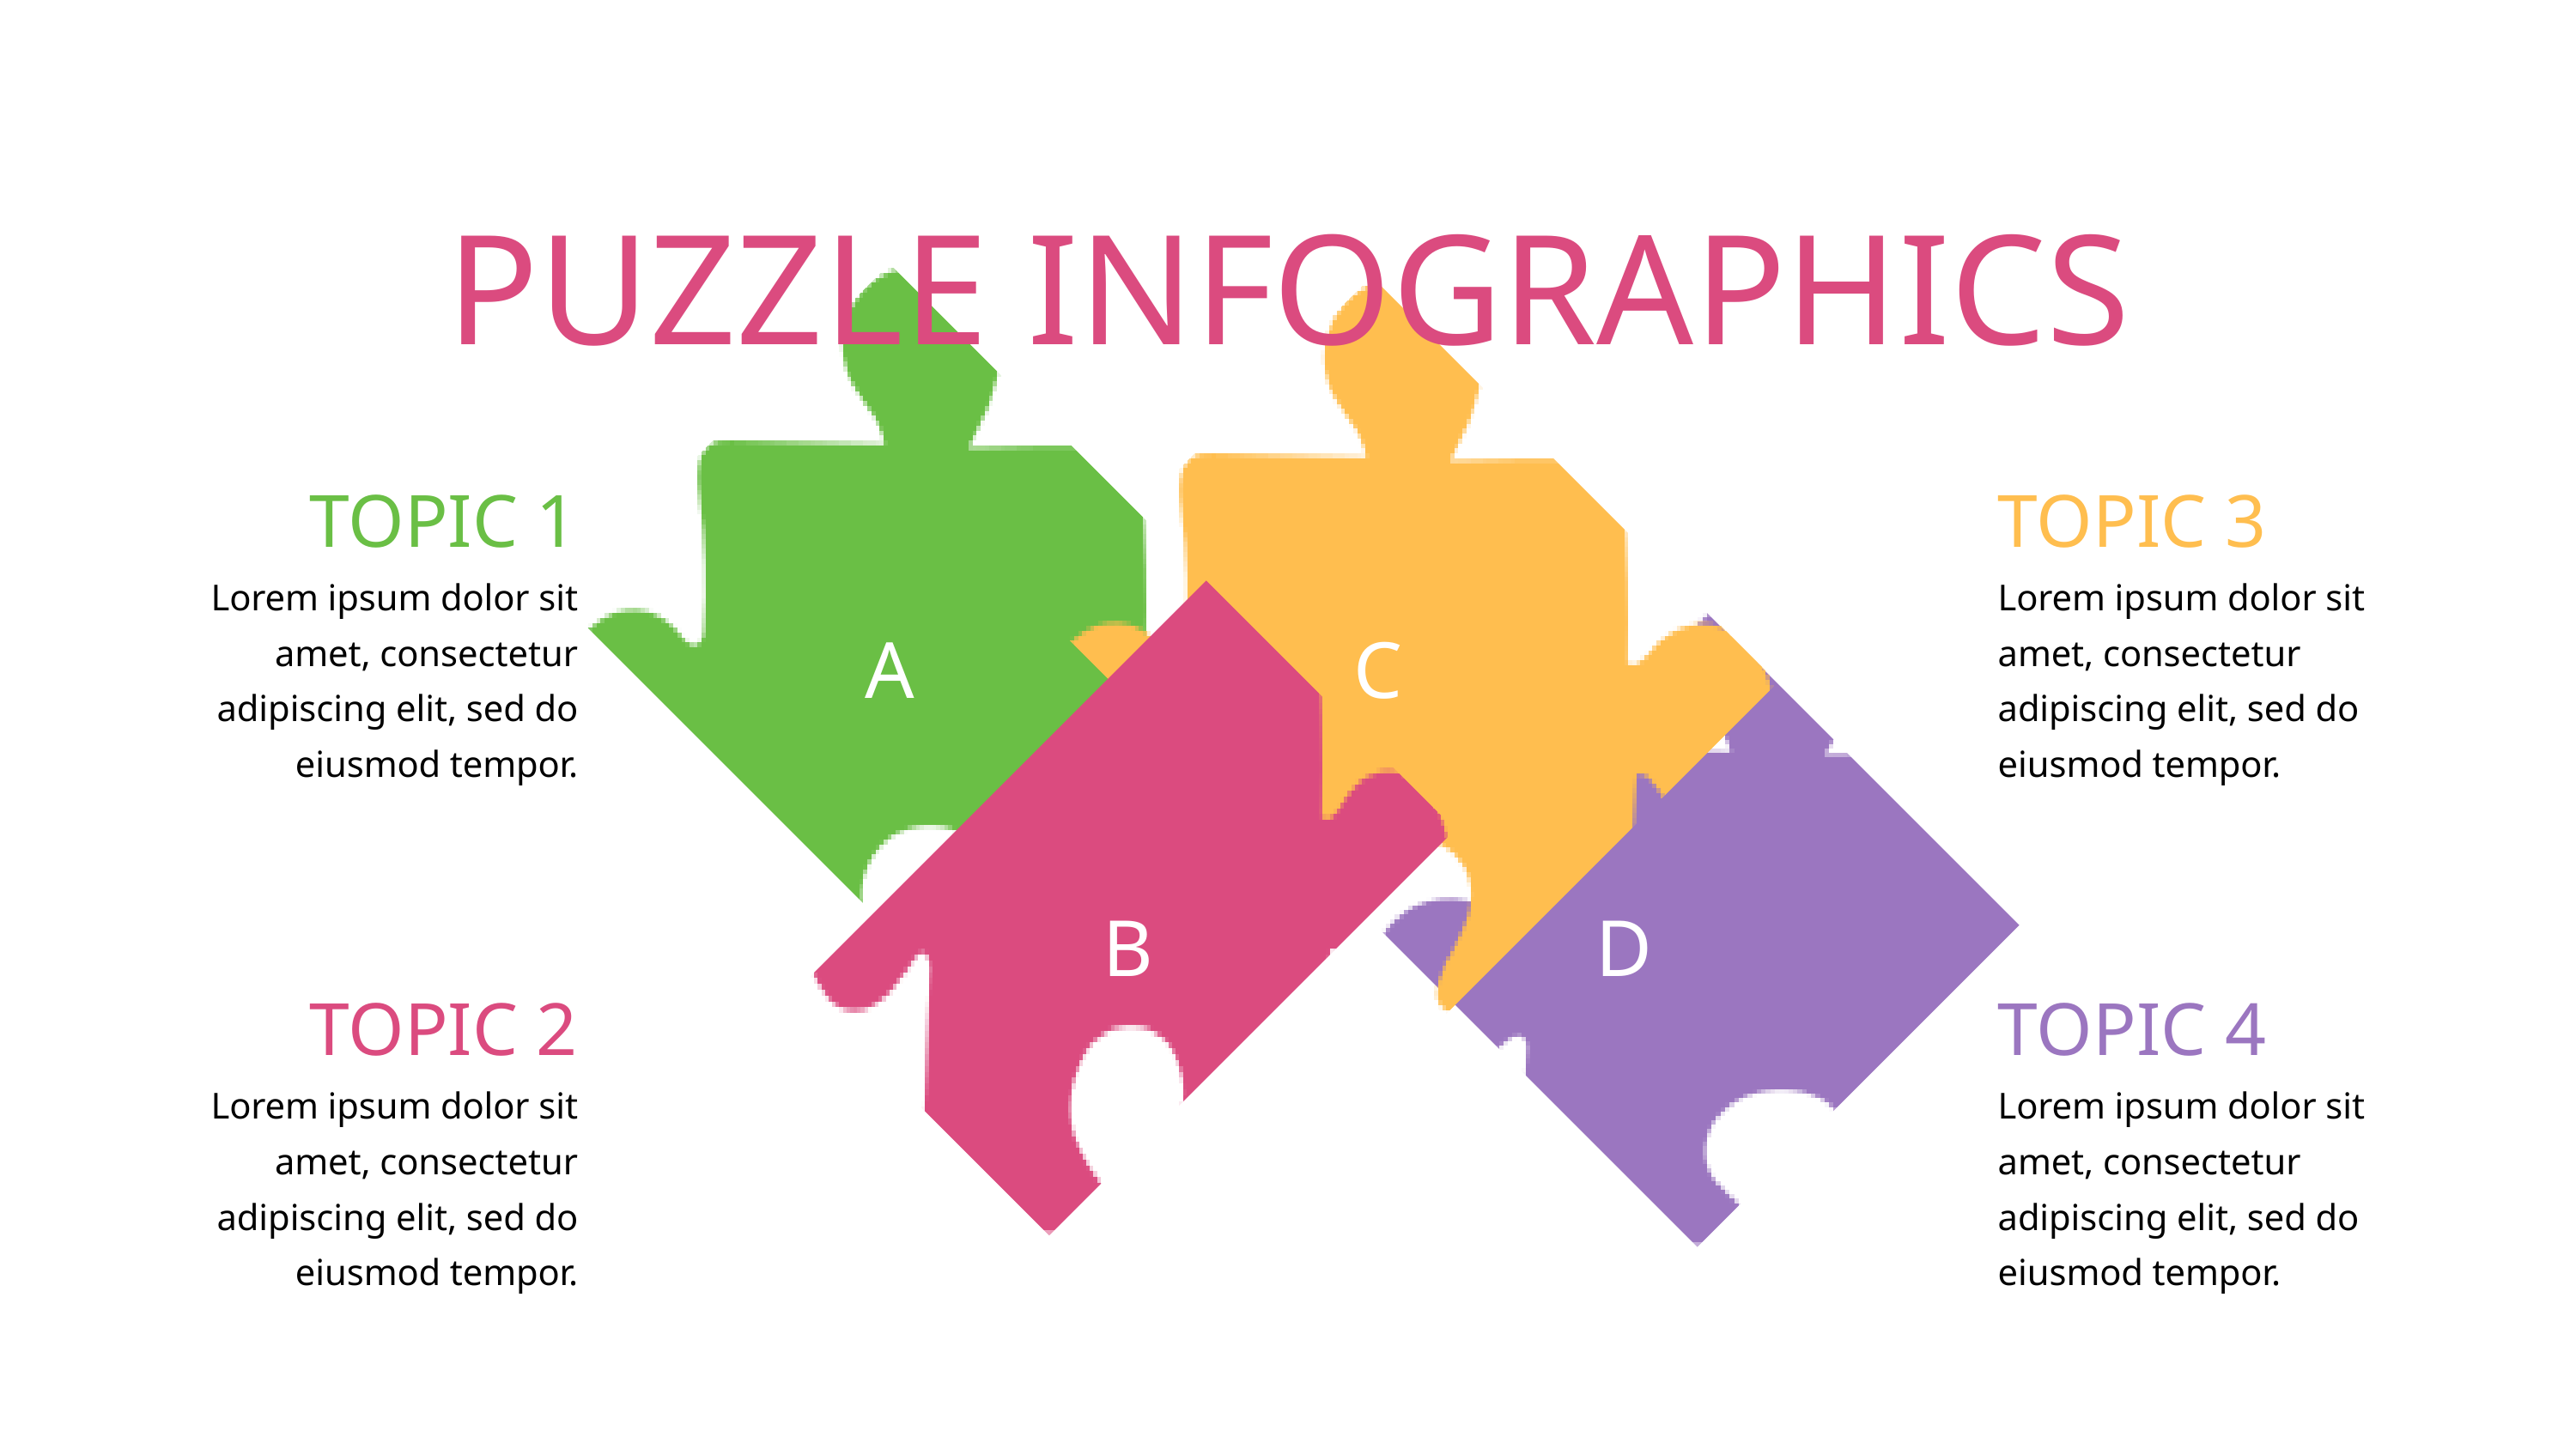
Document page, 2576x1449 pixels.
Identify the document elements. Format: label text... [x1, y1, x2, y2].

text_box D [1540, 862, 1707, 992]
text_box Lorem ipsum dolor sit amet, consectetur adipiscing elit, sed do eiusmod tempor. [127, 1070, 579, 1294]
text_box TOPIC 1 [221, 440, 579, 561]
text_box TOPIC 3 [1997, 440, 2355, 561]
text_box TOPIC 4 [1997, 949, 2355, 1070]
text_box [1455, 683, 2020, 1247]
text_box Lorem ipsum dolor sit amet, consectetur adipiscing elit, sed do eiusmod tempor. [1997, 1070, 2448, 1294]
text_box Lorem ipsum dolor sit amet, consectetur adipiscing elit, sed do eiusmod tempor. [127, 561, 579, 785]
text_box A [806, 585, 972, 714]
text_box PUZZLE INFOGRAPHICS [174, 121, 2402, 376]
text_box [1038, 376, 1778, 1016]
text_box TOPIC 2 [221, 949, 579, 1070]
text_box B [1045, 862, 1211, 992]
text_box [799, 580, 1455, 1236]
text_box Lorem ipsum dolor sit amet, consectetur adipiscing elit, sed do eiusmod tempor. [1997, 561, 2448, 785]
text_box C [1296, 585, 1461, 714]
text_box [579, 376, 1137, 913]
